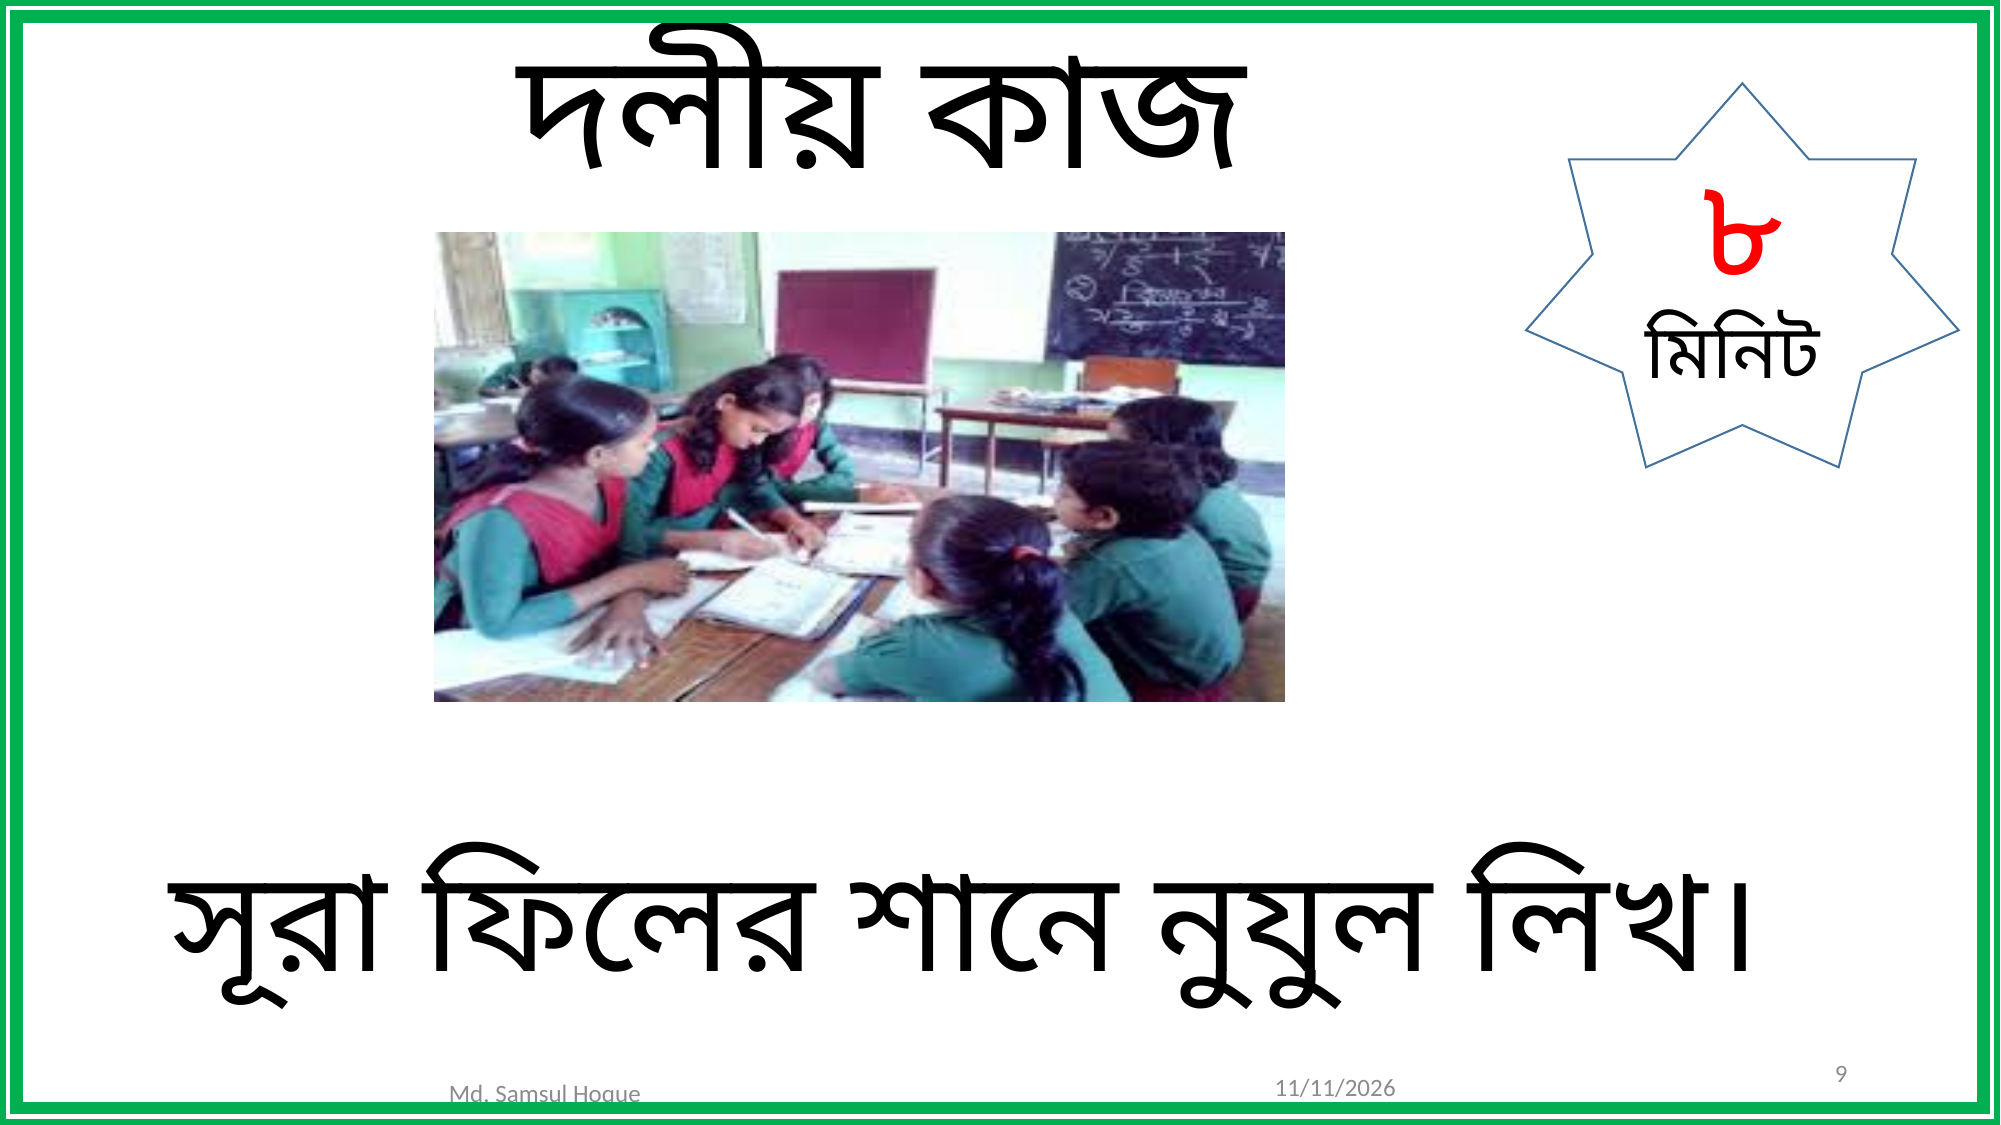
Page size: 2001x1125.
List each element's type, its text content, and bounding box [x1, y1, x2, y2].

picture [434, 232, 1285, 703]
text_box [0, 0, 2000, 1125]
footer Md. Samsul Hoque [18, 1062, 1093, 1107]
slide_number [1259, 1056, 1710, 1107]
slide_number 9 [1412, 1042, 1863, 1103]
text_box ৮ মিনিট [1524, 81, 1961, 469]
text_box সূরা ফিলের শানে নুযুল লিখ। [149, 828, 1781, 1023]
title দলীয় কাজ [502, 18, 1322, 213]
